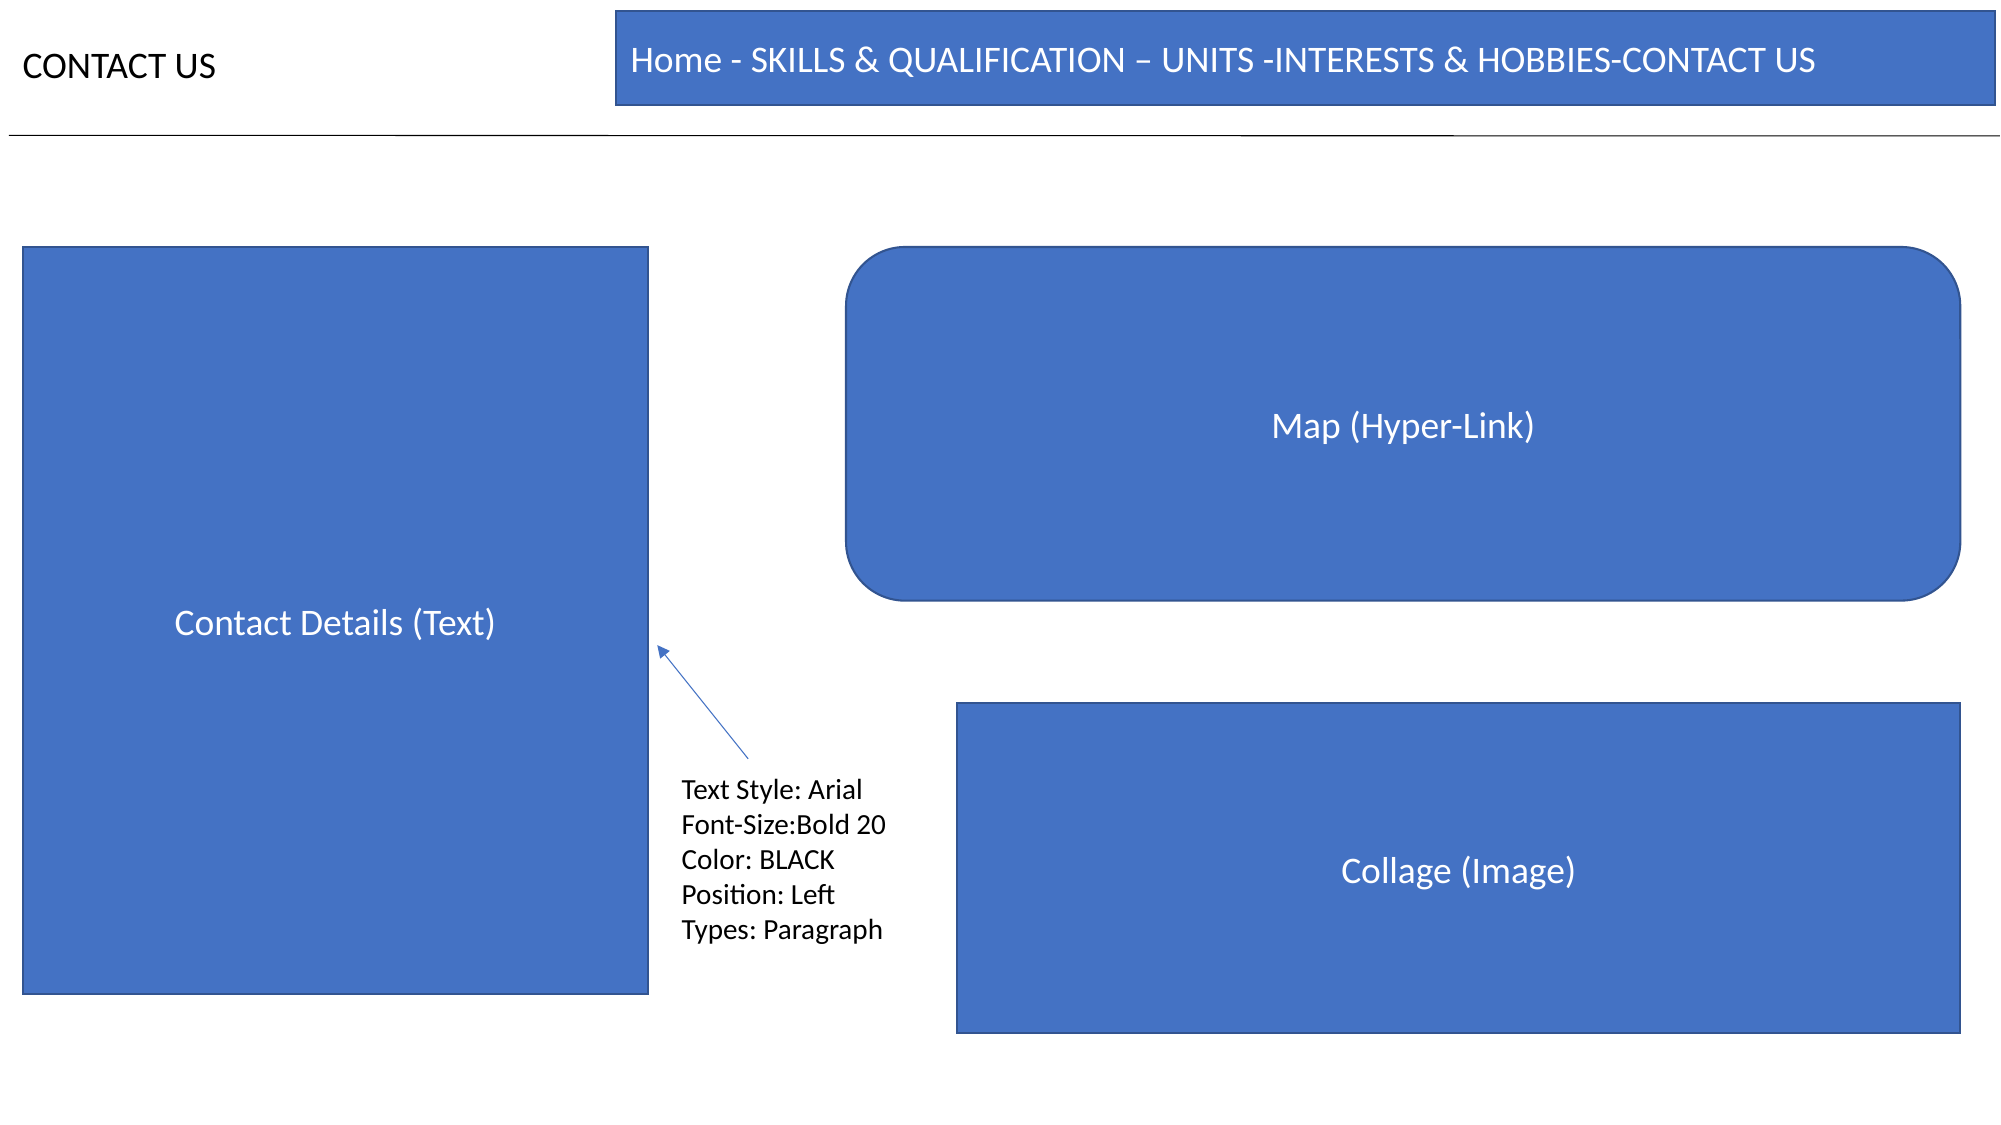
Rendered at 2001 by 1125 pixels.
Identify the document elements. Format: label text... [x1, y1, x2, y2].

text_box Map (Hyper-Link) [844, 245, 1962, 602]
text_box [657, 645, 749, 759]
text_box Contact Details (Text) [22, 246, 649, 995]
text_box Collage (Image) [956, 702, 1961, 1034]
text_box CONTACT US [7, 33, 593, 94]
text_box Home - SKILLS & QUALIFICATION – UNITS -INTERESTS & HOBBIES-CONTACT US [615, 10, 1996, 106]
text_box Text Style: Arial​​​ Font-Size:​​​Bold 20 Color: BLACK​​​ Position: Left​​ Types: Paragraph​​ [666, 762, 1117, 953]
